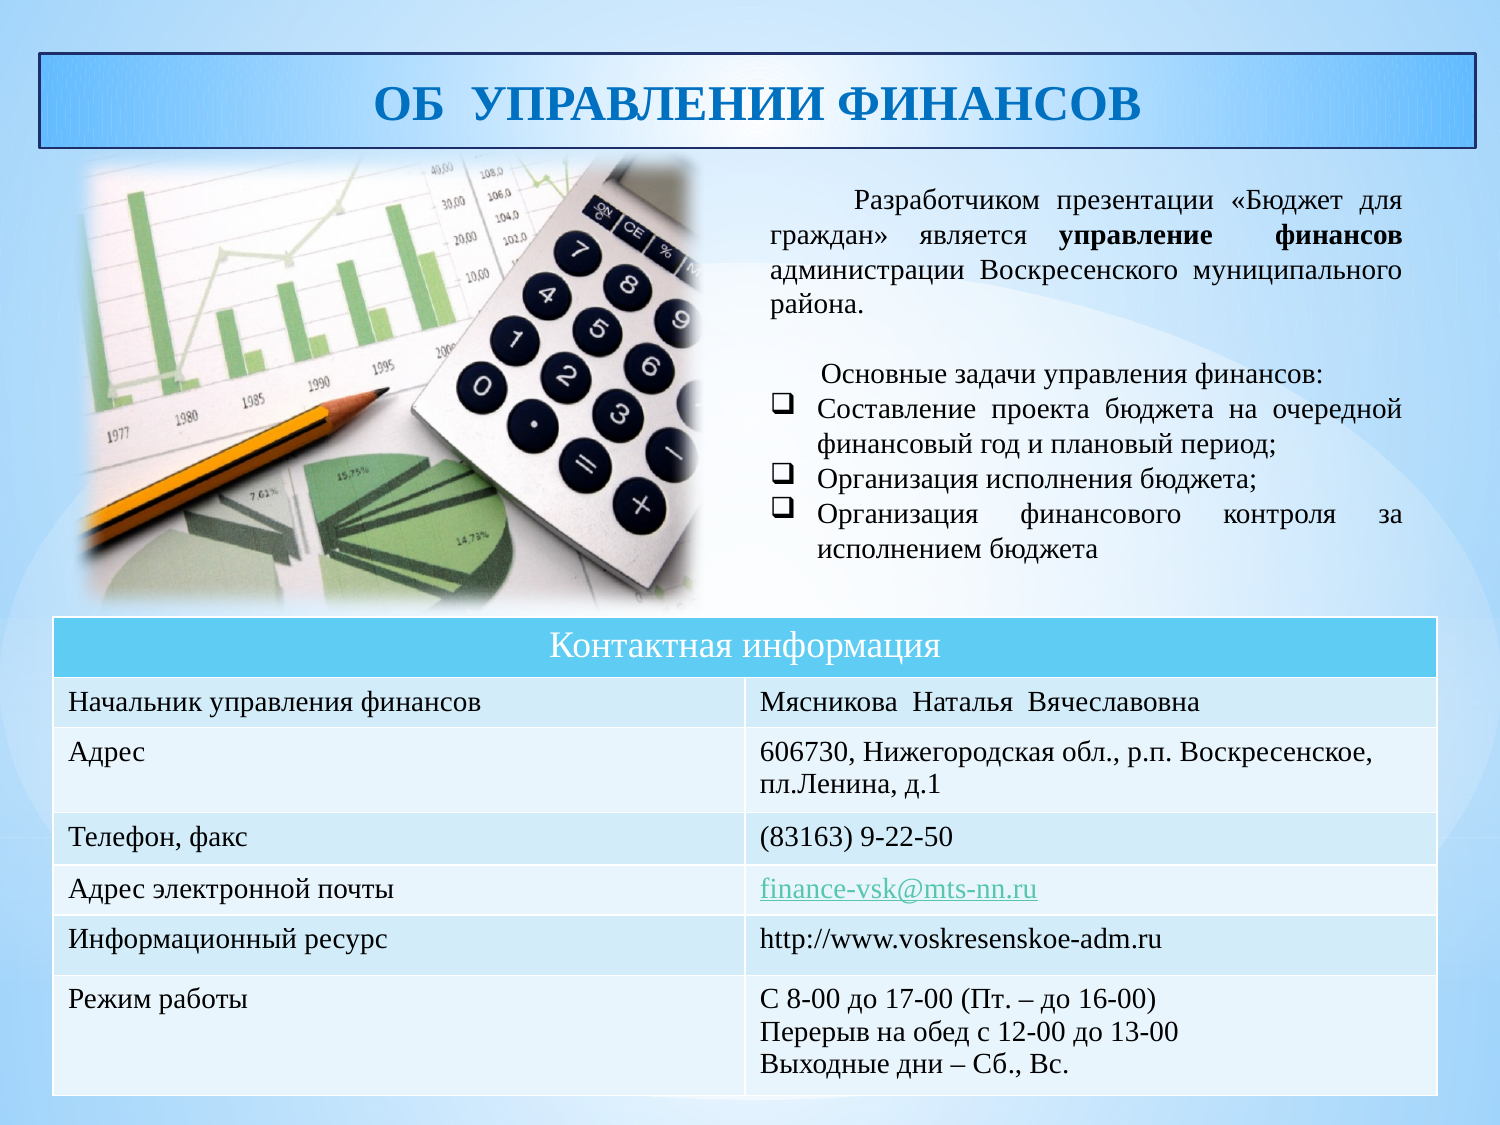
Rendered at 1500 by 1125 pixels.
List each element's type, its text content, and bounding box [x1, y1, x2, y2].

table_cell Информационный ресурс [54, 916, 744, 975]
table_cell Адрес [54, 728, 744, 812]
table_cell Телефон, факс [54, 813, 744, 864]
table_cell 606730, Нижегородская обл., р.п. Воскресенское, пл.Ленина, д.1 [746, 728, 1436, 812]
table_cell С 8-00 до 17-00 (Пт. – до 16-00) Перерыв на обед с 12-00 до 13-00 Выходные дни – Сб., Вс. [746, 976, 1436, 1095]
table_cell http://www.voskresenskoe-adm.ru [746, 916, 1436, 975]
table_header Контактная информация [54, 618, 1436, 677]
table_cell Режим работы [54, 976, 744, 1095]
text_box Разработчиком презентации «Бюджет для граждан» является управление финансов администрации Воскресенского муниципального района. Основные задачи управления финансов: Составление проекта бюджета на очередной финансовый год и плановый период; Организация исполнения бюджета; Организация финансового контроля за исполнением бюджета [755, 172, 1418, 572]
text_box ОБ УПРАВЛЕНИИ ФИНАНСОВ [38, 52, 1477, 149]
table_cell Начальник управления финансов [54, 678, 744, 727]
picture [71, 148, 706, 616]
table_cell Мясникова Наталья Вячеславовна [746, 678, 1436, 727]
table_cell finance-vsk@mts-nn.ru [746, 866, 1436, 914]
table_cell Адрес электронной почты [54, 866, 744, 914]
table_cell (83163) 9-22-50 [746, 813, 1436, 864]
